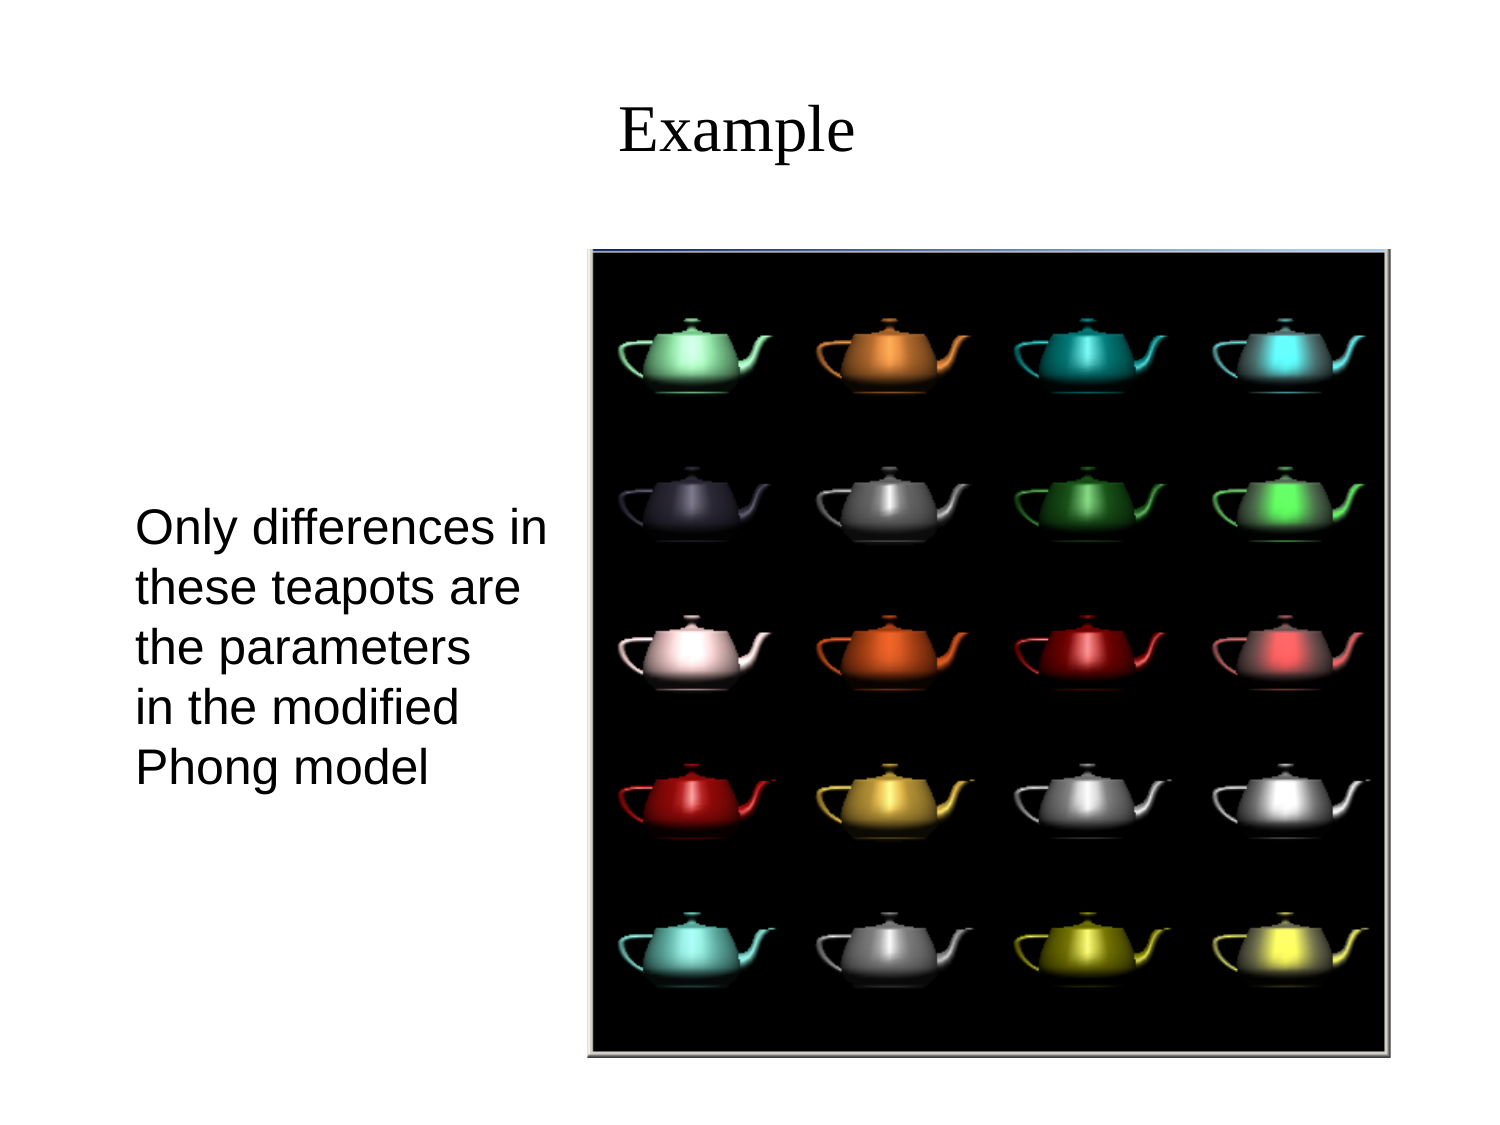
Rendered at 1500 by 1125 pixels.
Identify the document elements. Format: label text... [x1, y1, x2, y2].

text_box Example [225, 37, 1250, 213]
slide_number 48 [1074, 1042, 1425, 1103]
picture [587, 249, 1391, 1059]
text_box Only differences in these teapots are the parameters in the modified Phong model [120, 487, 578, 803]
